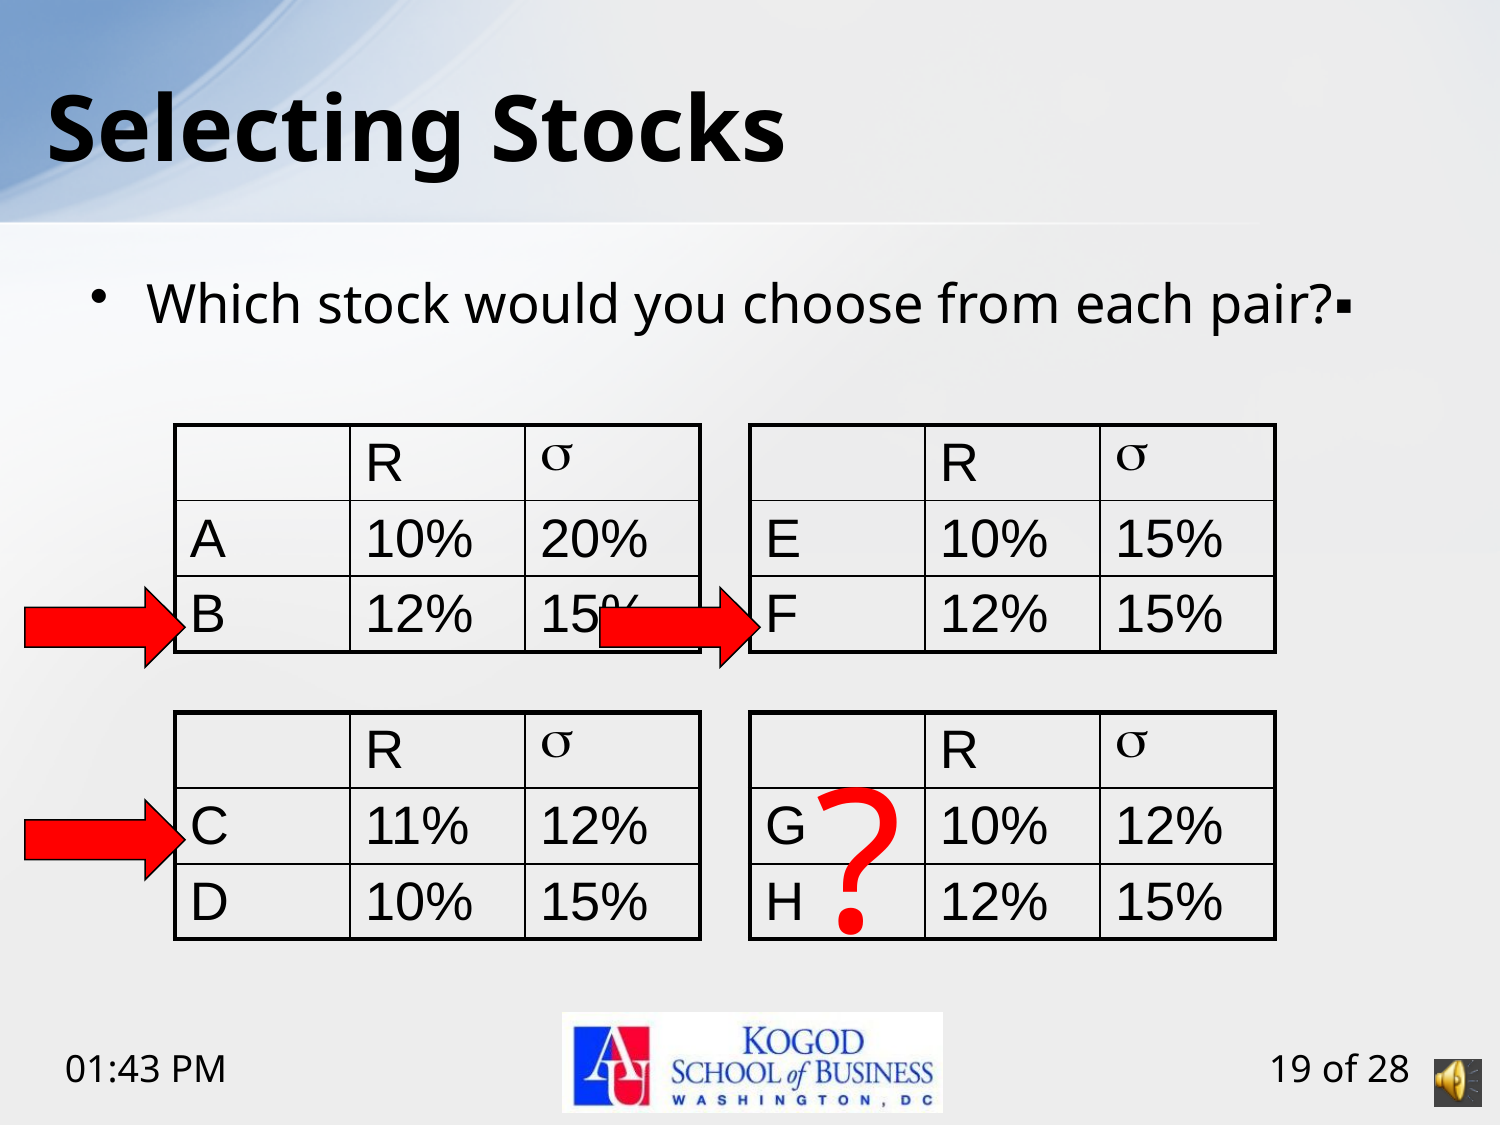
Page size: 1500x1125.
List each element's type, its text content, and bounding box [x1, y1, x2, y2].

table_cell 12% [351, 577, 524, 650]
text_box ? [799, 724, 938, 981]
picture [0, 0, 1500, 1125]
table_cell F [752, 577, 924, 650]
table_cell A [177, 501, 349, 575]
table_cell 10% [926, 501, 1099, 575]
table_cell 12% [926, 577, 1099, 650]
table_header [177, 427, 349, 500]
table_cell 15% [526, 577, 698, 650]
text_box [24, 587, 186, 668]
table_header R [351, 427, 524, 500]
table_header s [526, 427, 698, 500]
table_cell 15% [1101, 501, 1273, 575]
table_header R [351, 715, 524, 787]
title Selecting Stocks [32, 37, 1347, 188]
table_cell 10% [351, 865, 524, 937]
text_box [24, 800, 186, 880]
table_header s [526, 715, 698, 787]
table_header [752, 715, 924, 787]
table_cell 12% [526, 789, 698, 863]
table_cell 10% [351, 501, 524, 575]
table_cell E [752, 501, 924, 575]
table_header s [1101, 715, 1273, 787]
table_cell 12% [1101, 789, 1273, 863]
table_cell 11% [351, 789, 524, 863]
table_header s [1101, 427, 1273, 500]
table_cell 15% [1101, 865, 1273, 937]
table_cell 10% [938, 789, 1099, 863]
table_cell B [177, 577, 349, 650]
table_cell H [752, 865, 799, 937]
table_cell G [752, 789, 799, 863]
table_cell 15% [1101, 577, 1273, 650]
table_cell 20% [526, 501, 698, 575]
table_header R [926, 715, 1099, 787]
table_header R [926, 427, 1099, 500]
table_header [177, 715, 349, 787]
table_cell 12% [938, 865, 1099, 937]
table_cell C [177, 789, 349, 863]
table_cell D [177, 865, 349, 937]
table_header [752, 427, 924, 500]
list Which stock would you choose from each pair?▪ [75, 262, 1463, 1006]
table_cell 15% [526, 865, 698, 937]
text_box [599, 587, 761, 668]
